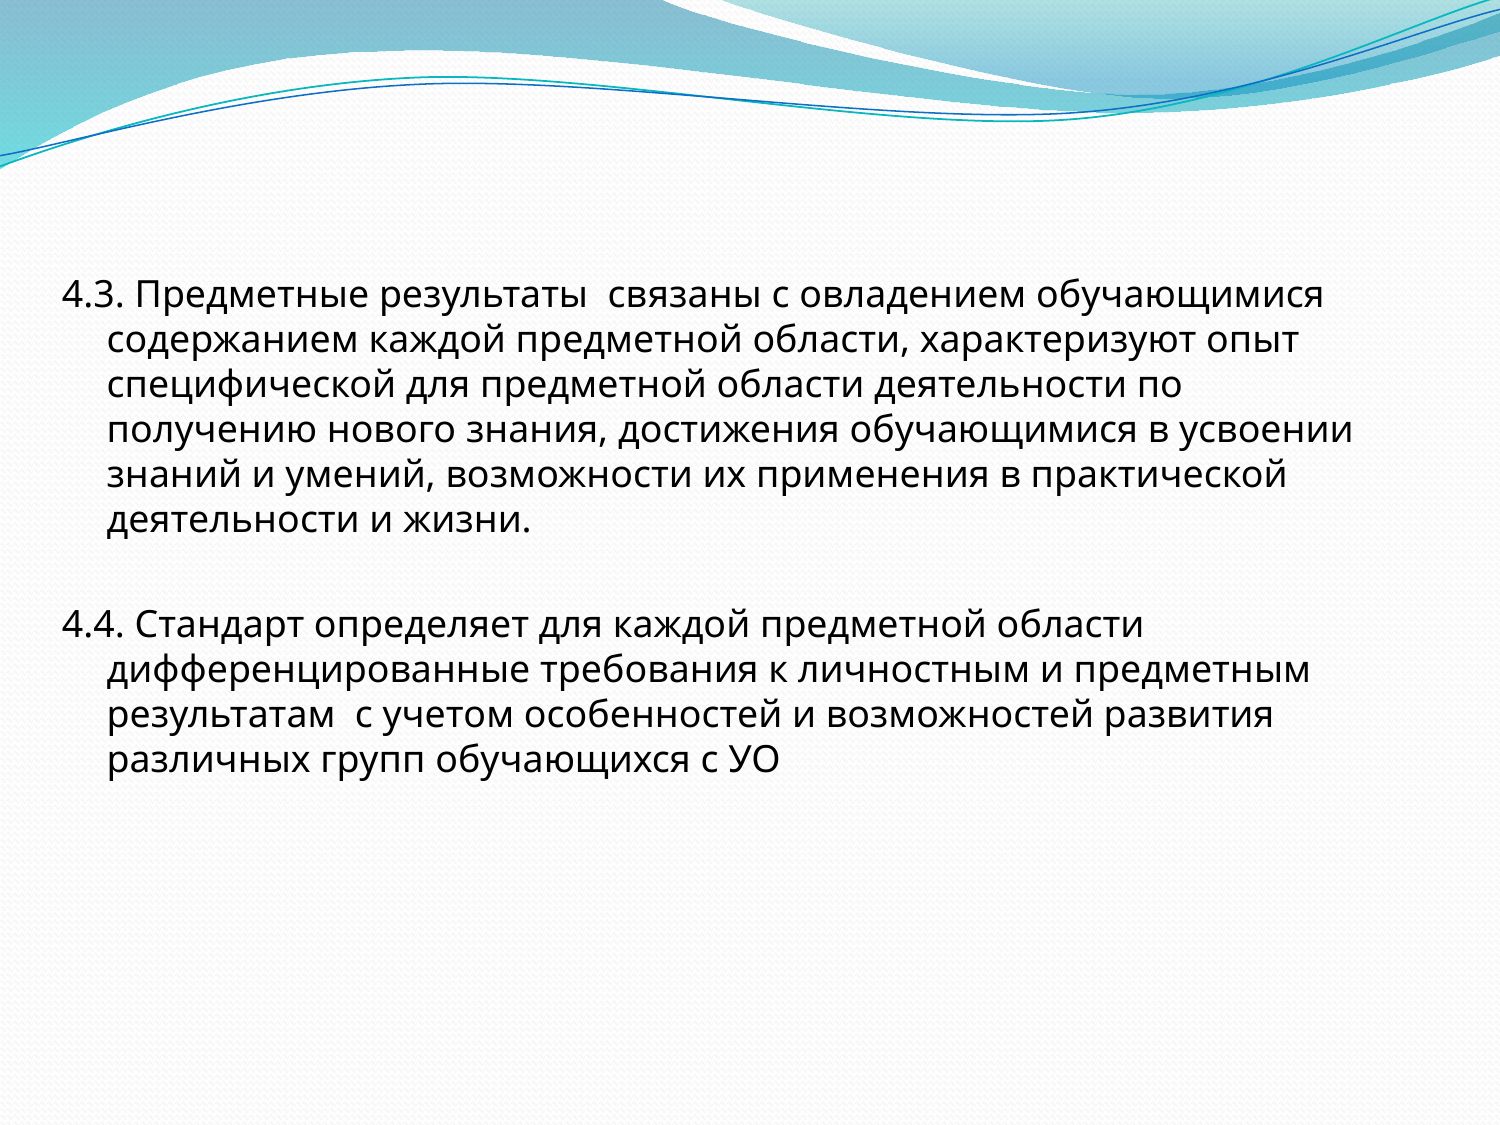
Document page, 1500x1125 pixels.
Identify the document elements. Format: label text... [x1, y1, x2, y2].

list 4.3. Предметные результаты связаны с овладением обучающимися содержанием каждой предметной области, характеризуют опыт специфической для предметной области деятельности по получению нового знания, достижения обучающимися в усвоении знаний и умений, возможности их применения в практической деятельности и жизни. 4.4. Стандарт определяет для каждой предметной области дифференцированные требования к личностным и предметным результатам с учетом особенностей и возможностей развития различных групп обучающихся с УО [46, 262, 1419, 1006]
text_box [46, 82, 1430, 147]
